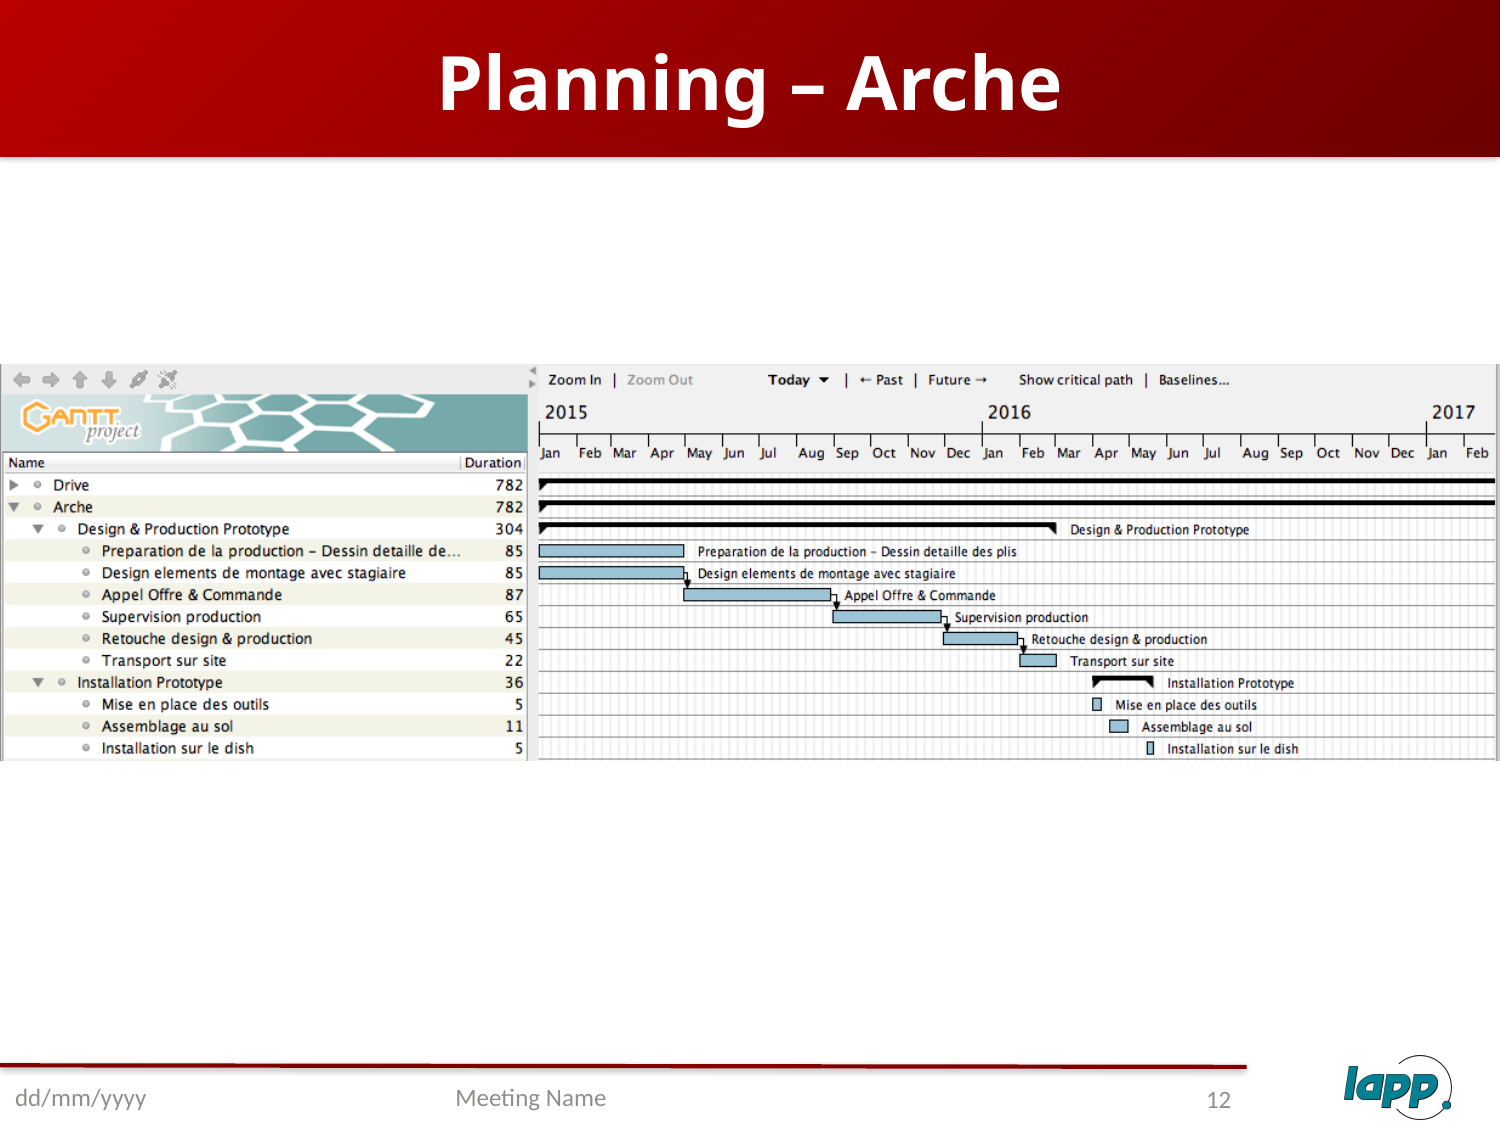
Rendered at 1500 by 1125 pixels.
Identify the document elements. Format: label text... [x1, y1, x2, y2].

slide_number dd/mm/yyyy [0, 1066, 165, 1125]
footer Meeting Name [165, 1066, 897, 1125]
picture [1343, 1055, 1452, 1120]
title Planning – Arche [0, 2, 1500, 159]
picture [0, 364, 1500, 761]
slide_number 12 [896, 1068, 1247, 1125]
